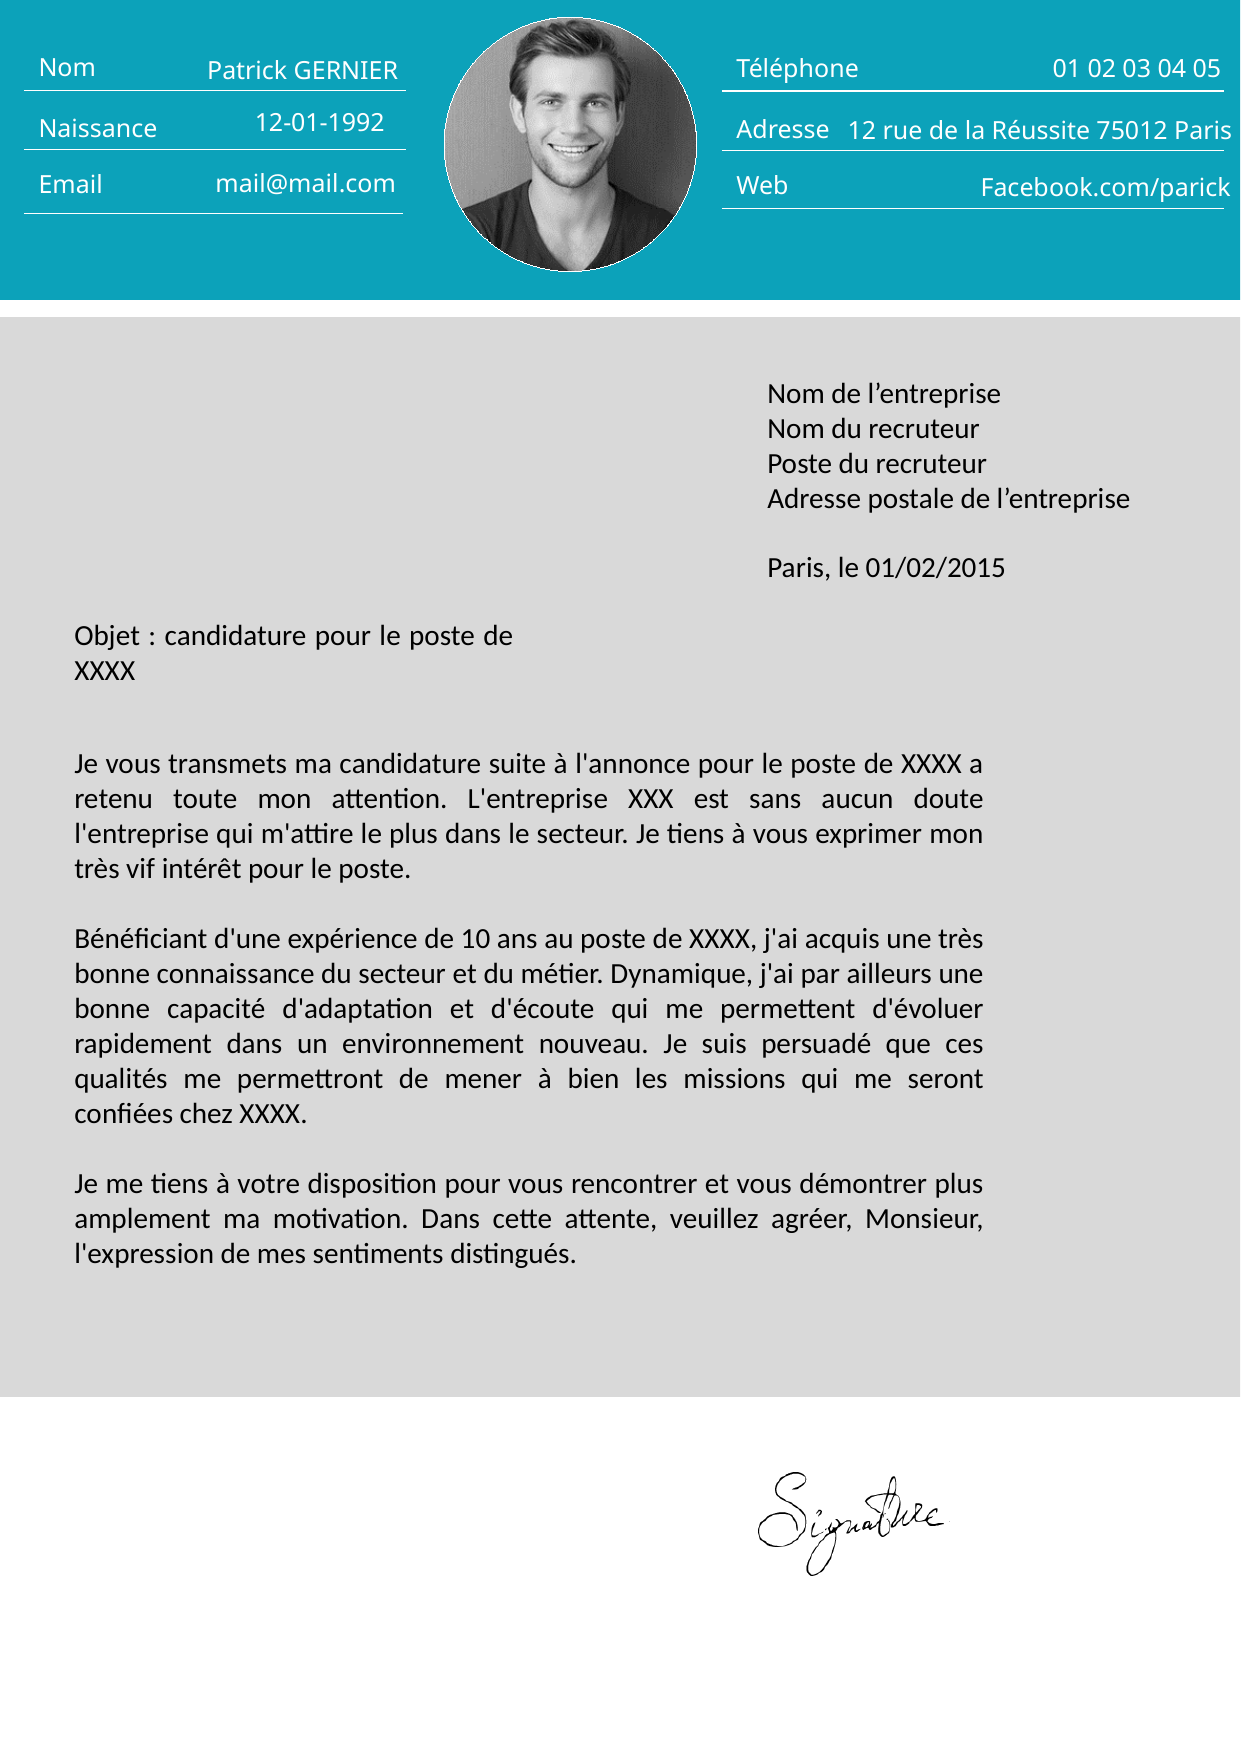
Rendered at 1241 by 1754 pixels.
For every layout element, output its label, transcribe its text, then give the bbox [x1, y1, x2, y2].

text_box mail@mail.com [200, 159, 412, 205]
text_box [0, 0, 1241, 301]
text_box Email [23, 161, 275, 206]
picture [444, 17, 697, 272]
text_box 12 rue de la Réussite 75012 Paris [832, 107, 1241, 152]
text_box 12-01-1992 [240, 98, 400, 144]
text_box [0, 316, 1241, 1398]
text_box Je vous transmets ma candidature suite à l'annonce pour le poste de XXXX a retenu toute mon attention. L'entreprise XXX est sans aucun doute l'entreprise qui m'attire le plus dans le secteur. Je tiens à vous exprimer mon très vif intérêt pour le poste. Bénéficiant d'une expérience de 10 ans au poste de XXXX, j'ai acquis une très bonne connaissance du secteur et du métier. Dynamique, j'ai par ailleurs une bonne capacité d'adaptation et d'écoute qui me permettent d'évoluer rapidement dans un environnement nouveau. Je suis persuadé que ces qualités me permettront de mener à bien les missions qui me seront confiées chez XXXX. Je me tiens à votre disposition pour vous rencontrer et vous démontrer plus amplement ma motivation. Dans cette attente, veuillez agréer, Monsieur, l'expression de mes sentiments distingués. [59, 737, 1000, 1277]
text_box Web [721, 162, 973, 207]
text_box Adresse [721, 105, 973, 150]
text_box Nom [23, 44, 275, 90]
text_box Nom de l’entreprise Nom du recruteur Poste du recruteur Adresse postale de l’entreprise Paris, le 01/02/2015 [752, 366, 1193, 592]
text_box Téléphone [721, 45, 973, 90]
text_box 01 02 03 04 05 [1037, 45, 1241, 91]
text_box Facebook.com/parick [965, 163, 1241, 209]
text_box Objet : candidature pour le poste de XXXX [59, 608, 529, 694]
picture [721, 1425, 981, 1598]
text_box Patrick GERNIER [192, 47, 414, 92]
text_box Naissance [23, 104, 275, 149]
